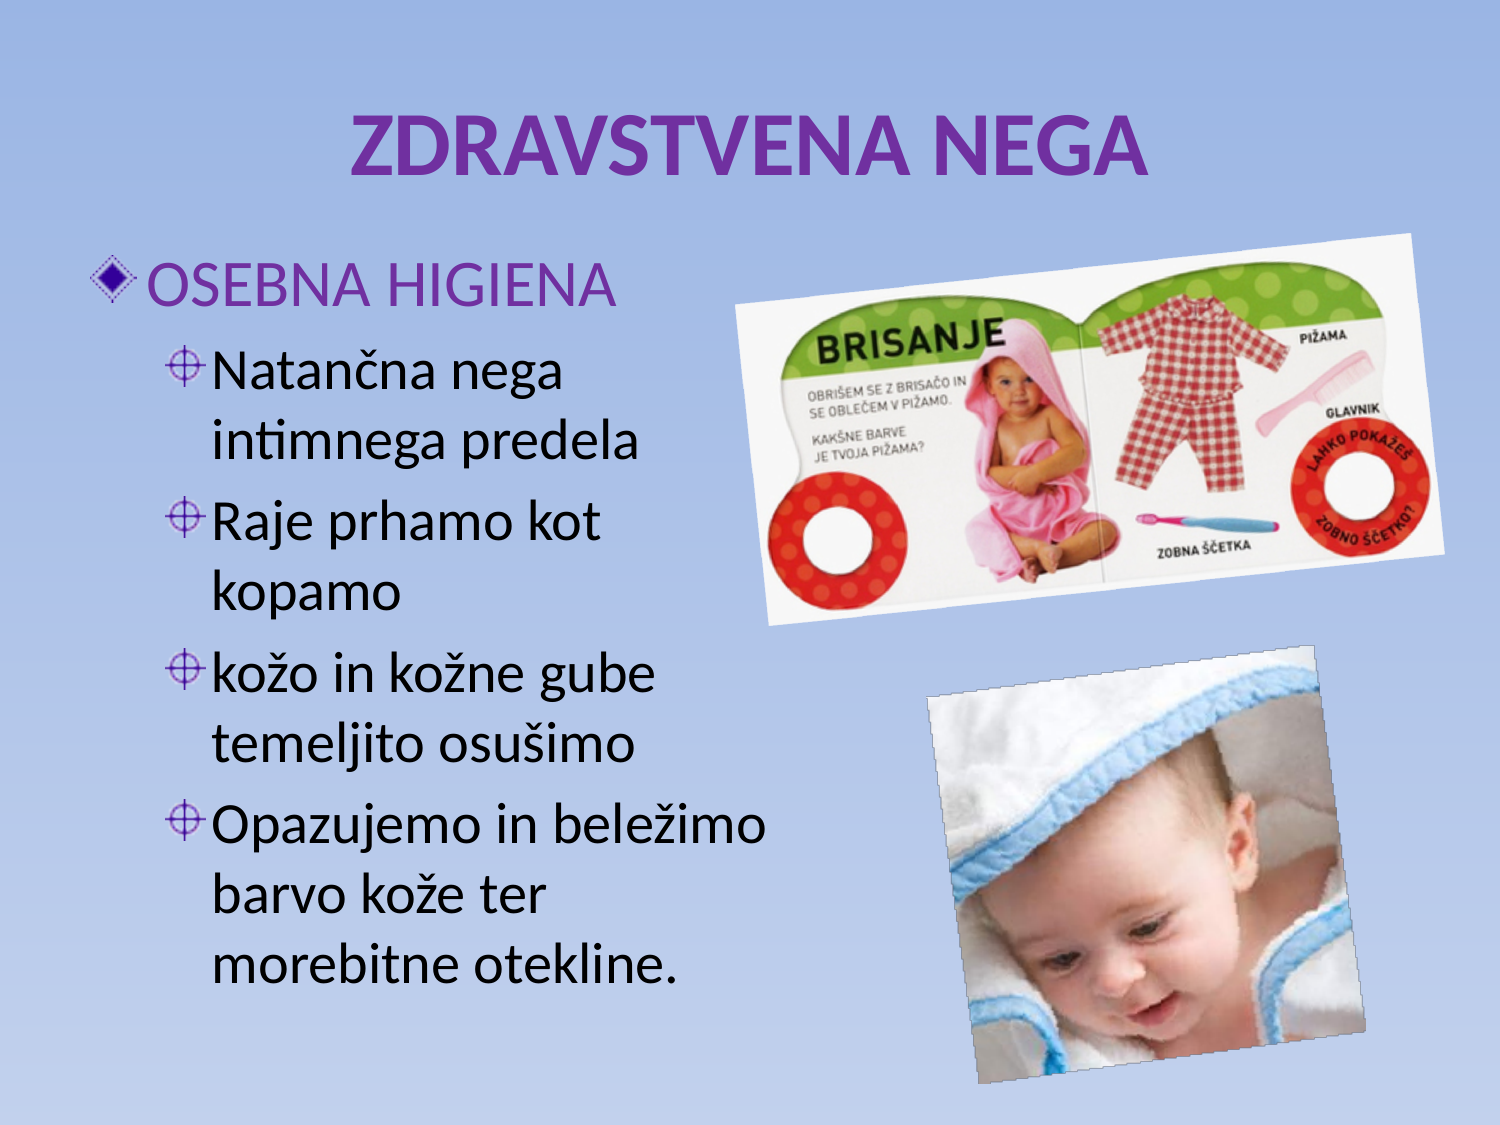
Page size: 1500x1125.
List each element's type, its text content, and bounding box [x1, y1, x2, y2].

picture [165, 648, 206, 690]
picture [90, 255, 137, 303]
picture [926, 646, 1366, 1084]
picture [165, 345, 206, 387]
title ZDRAVSTVENA NEGA [75, 45, 1425, 233]
picture [736, 234, 1444, 625]
picture [165, 799, 206, 841]
picture [165, 496, 206, 538]
list OSEBNA HIGIENA Natančna nega intimnega predela Raje prhamo kot kopamo kožo in kožne gube temeljito osušimo Opazujemo in beležimo barvo kože ter morebitne otekline. [75, 231, 786, 1005]
